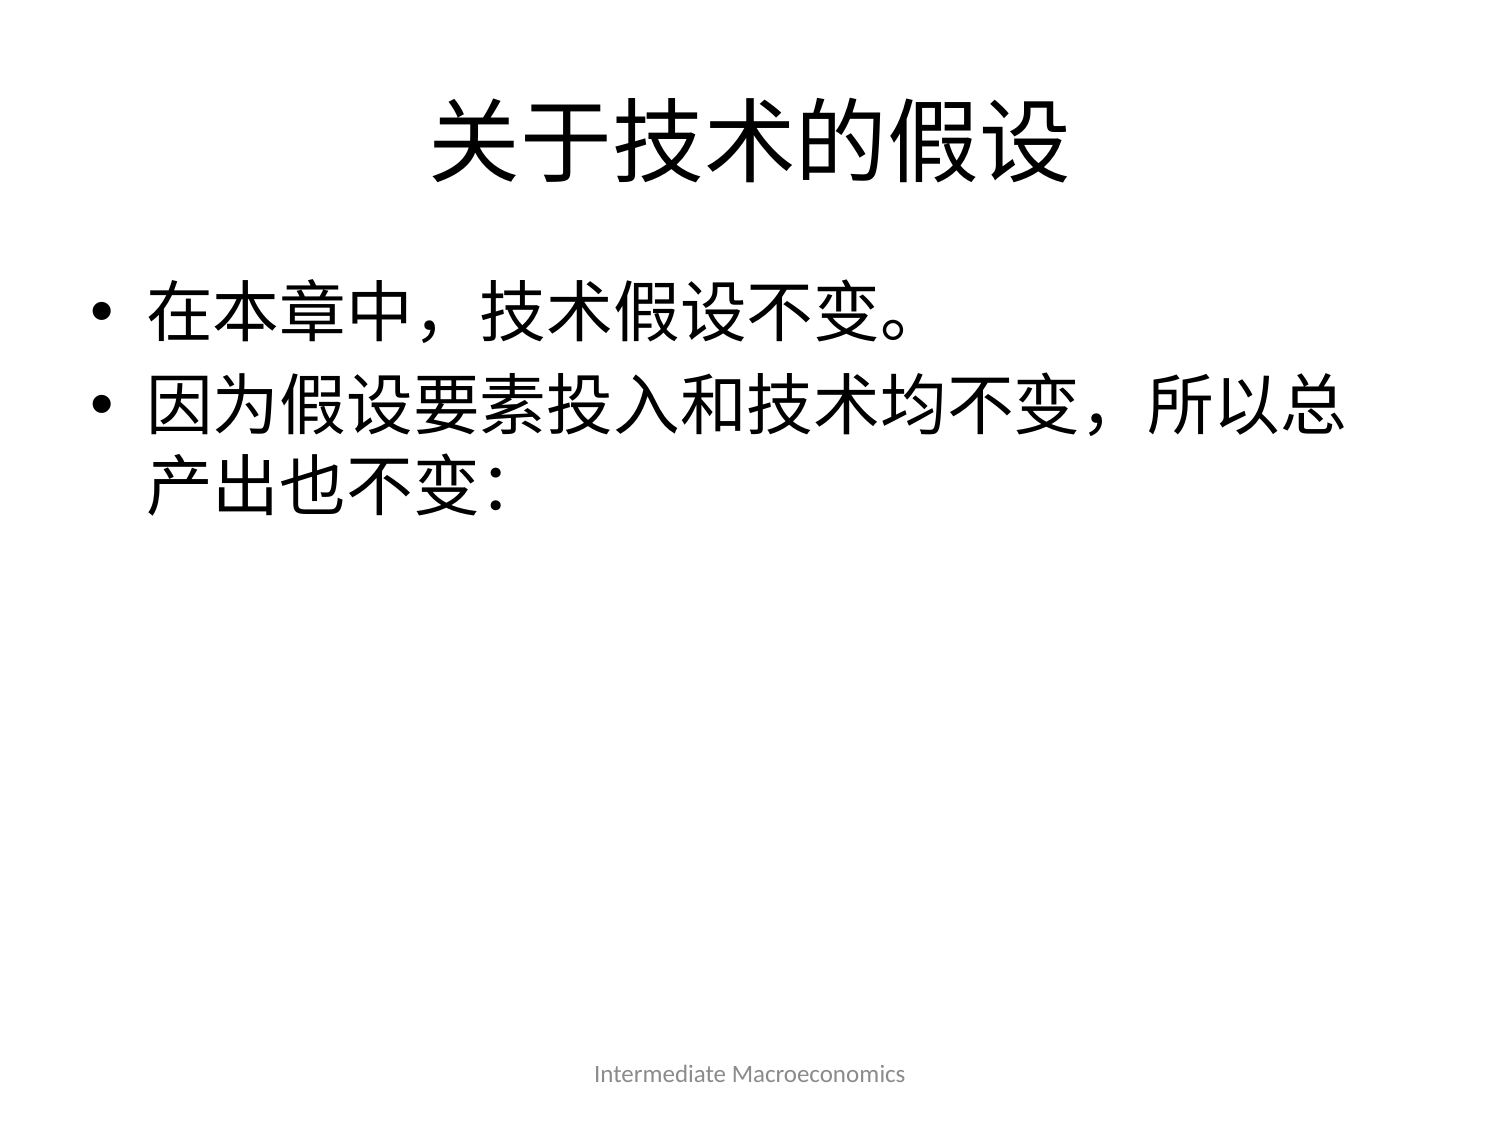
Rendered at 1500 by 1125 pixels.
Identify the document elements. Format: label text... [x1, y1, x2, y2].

footer Intermediate Macroeconomics [512, 1042, 988, 1103]
title 关于技术的假设 [75, 45, 1425, 233]
